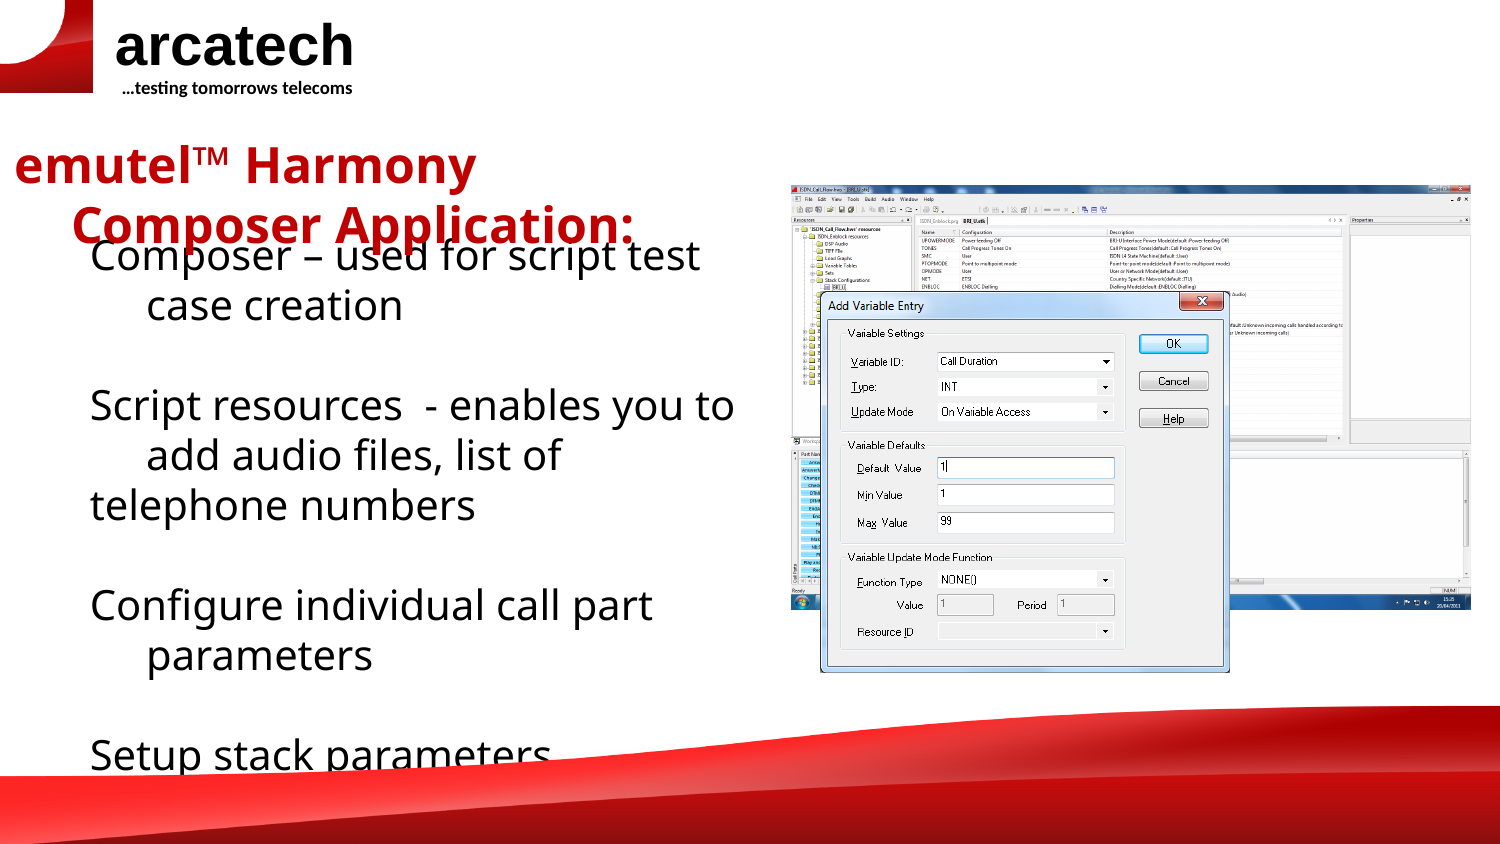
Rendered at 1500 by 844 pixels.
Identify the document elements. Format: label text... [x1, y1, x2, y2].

text_box …testing tomorrows telecoms [106, 85, 414, 106]
picture [791, 185, 1471, 673]
picture [0, 0, 93, 93]
text_box arcatech [100, 0, 467, 85]
text_box emutel™ Harmony Composer Application: [0, 126, 750, 262]
text_box Composer – used for script test case creation Script resources - enables you to add audio files, list of telephone numbers Configure individual call part parameters Setup stack parameters Create variables [0, 221, 798, 703]
picture [0, 705, 1500, 844]
